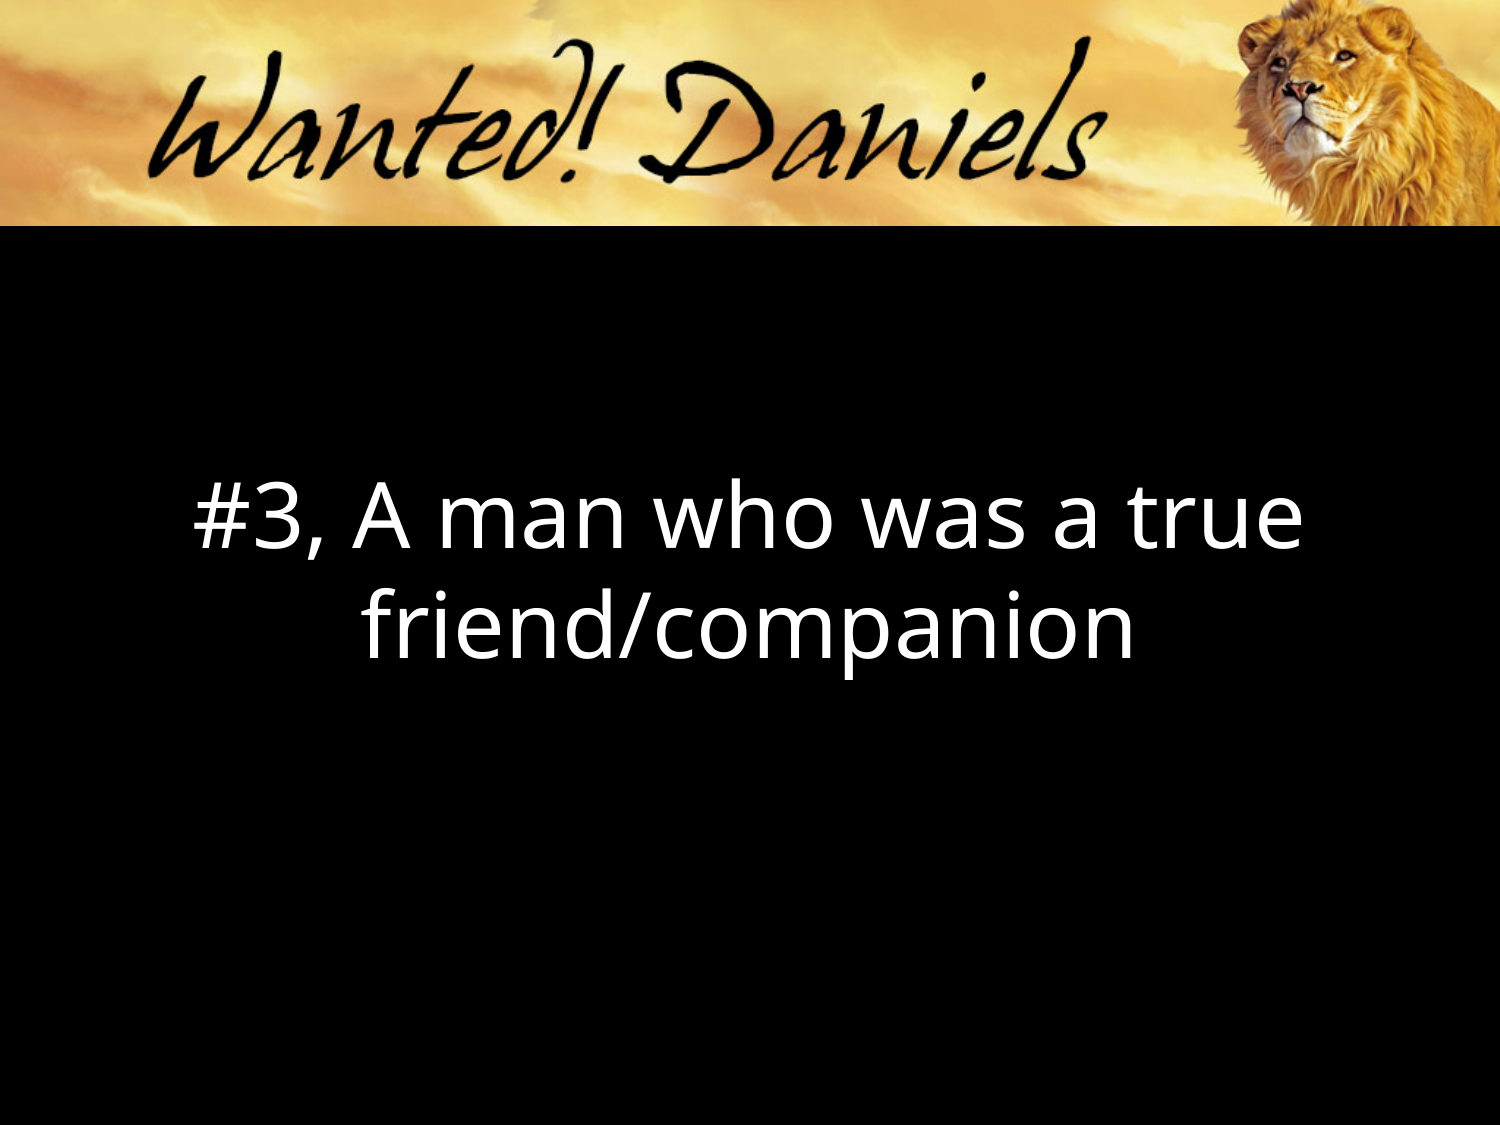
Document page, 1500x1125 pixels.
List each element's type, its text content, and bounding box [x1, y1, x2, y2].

text_box #3, A man who was a true friend/companion [0, 449, 1500, 685]
picture [0, 0, 1500, 226]
